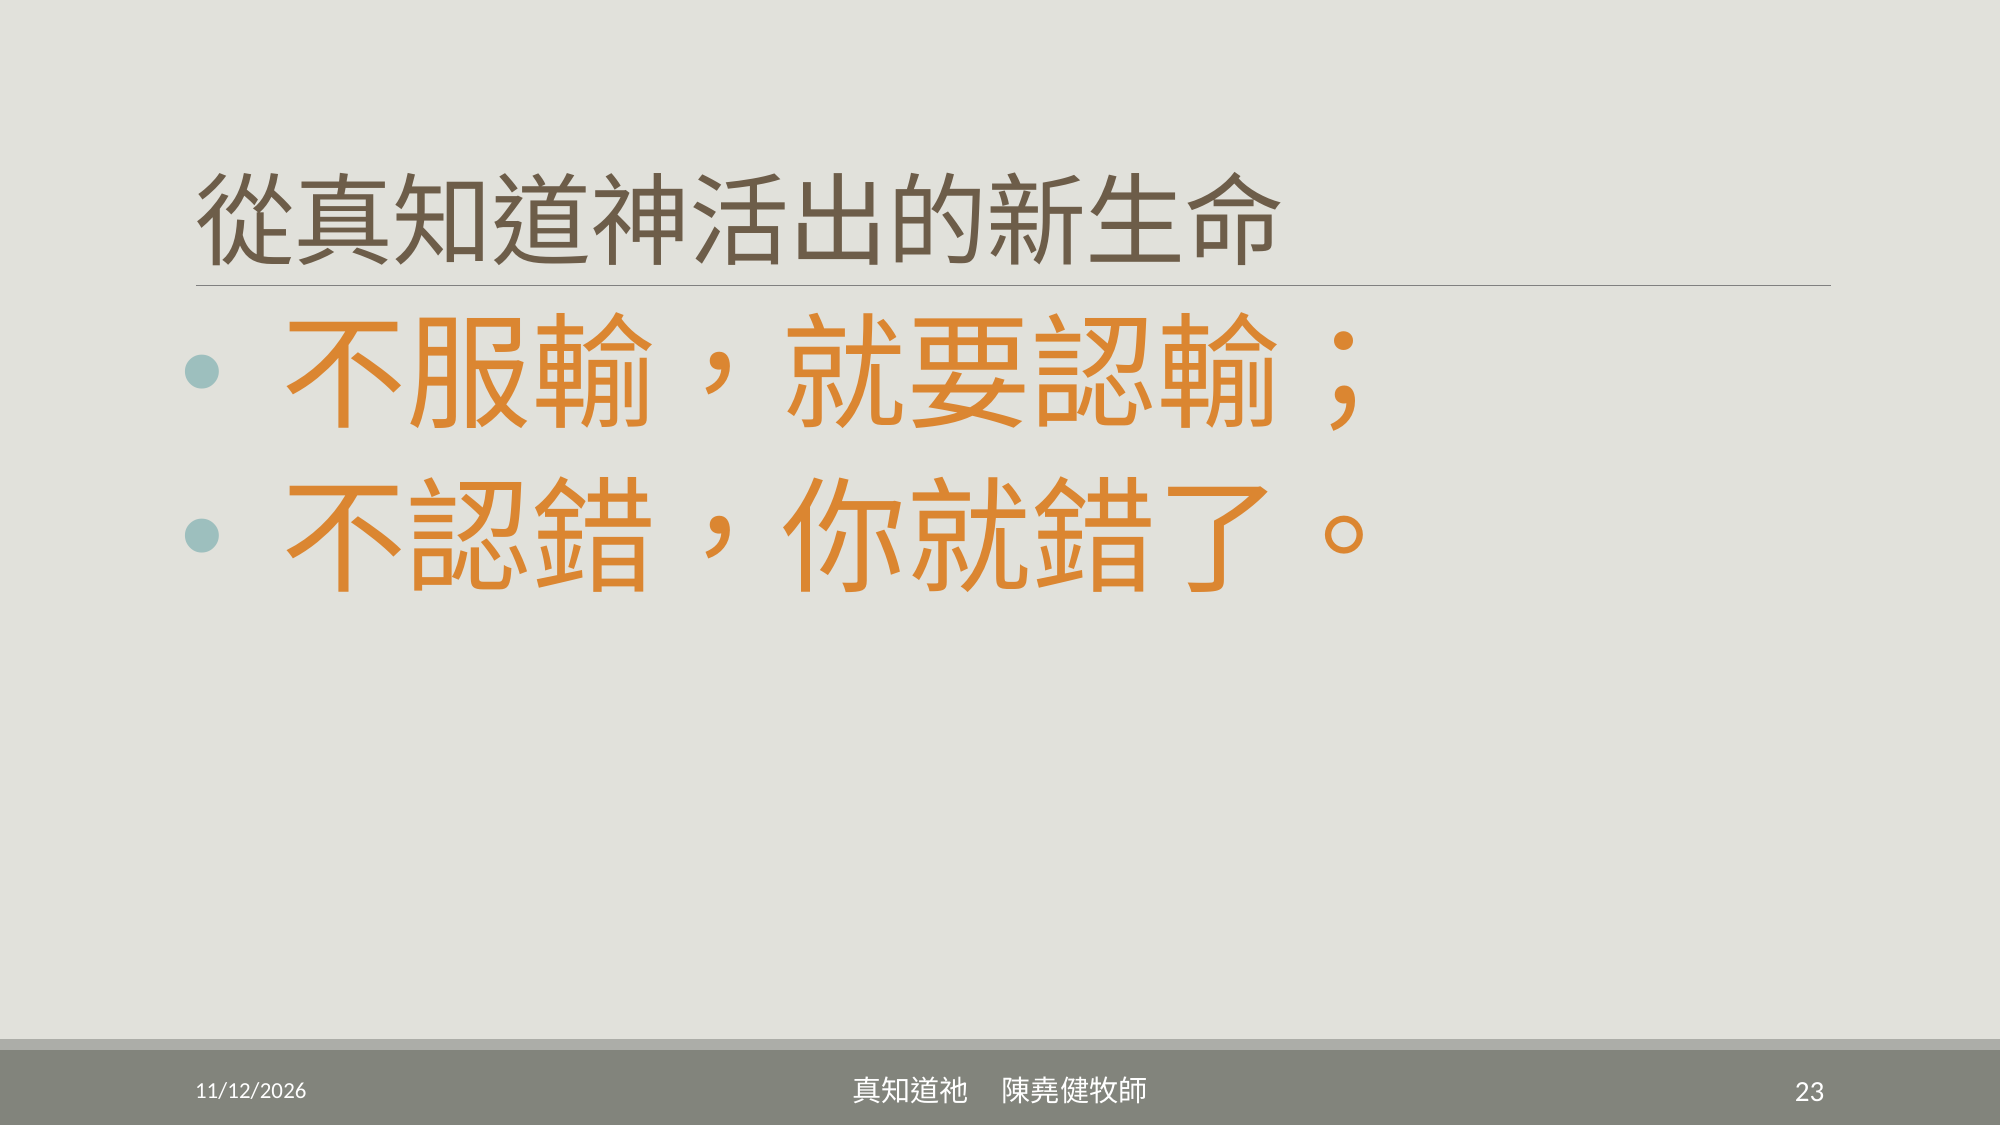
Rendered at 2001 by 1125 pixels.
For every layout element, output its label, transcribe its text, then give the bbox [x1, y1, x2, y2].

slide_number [180, 1059, 586, 1120]
list 不服輸，就要認輸； 不認錯，你就錯了。 [180, 302, 1830, 963]
title 從真知道神活出的新生命 [180, 47, 1830, 285]
footer 真知道祂 陳堯健牧師 [604, 1059, 1396, 1120]
slide_number 23 [1624, 1059, 1840, 1120]
